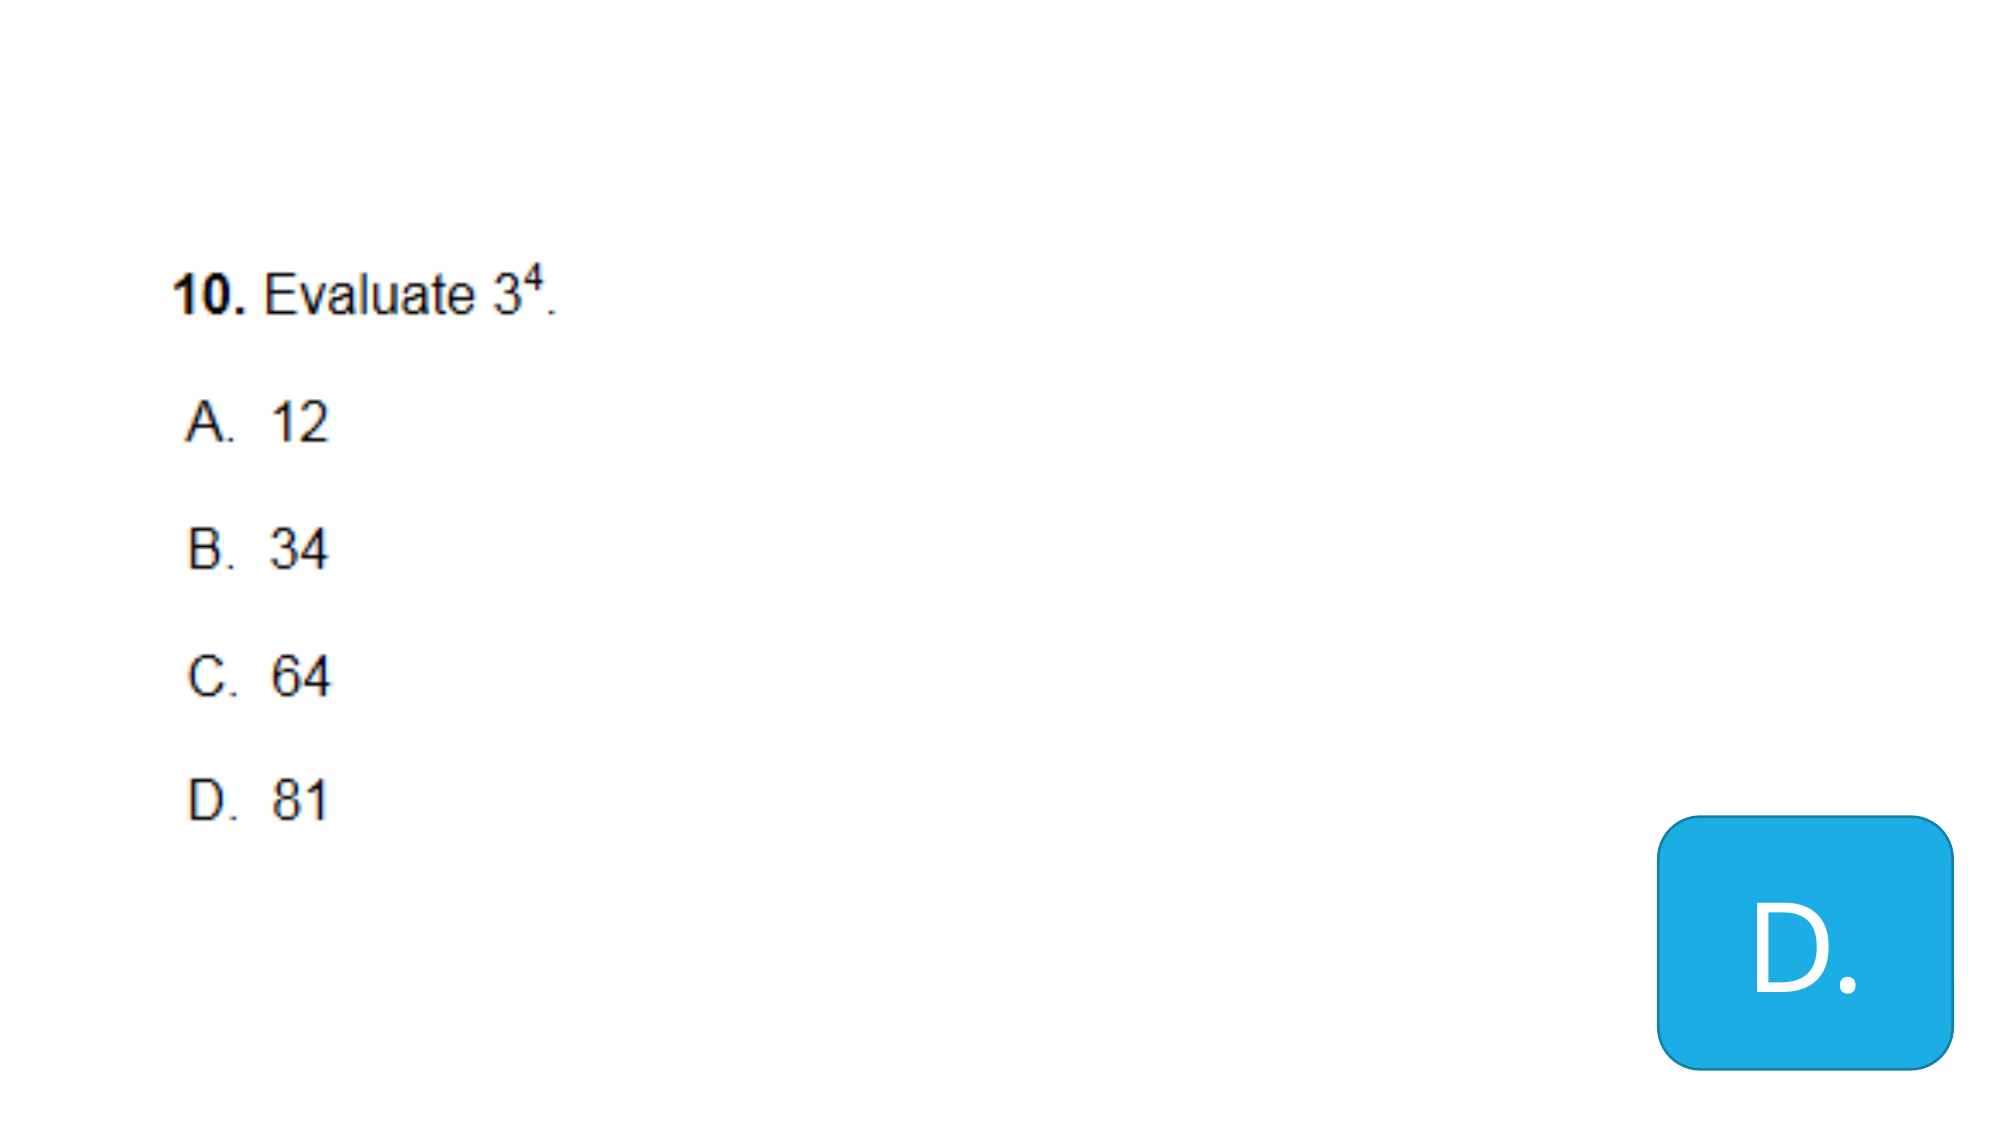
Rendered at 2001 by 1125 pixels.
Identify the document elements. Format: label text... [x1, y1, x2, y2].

text_box D. [1656, 815, 1955, 1071]
picture [116, 225, 675, 921]
